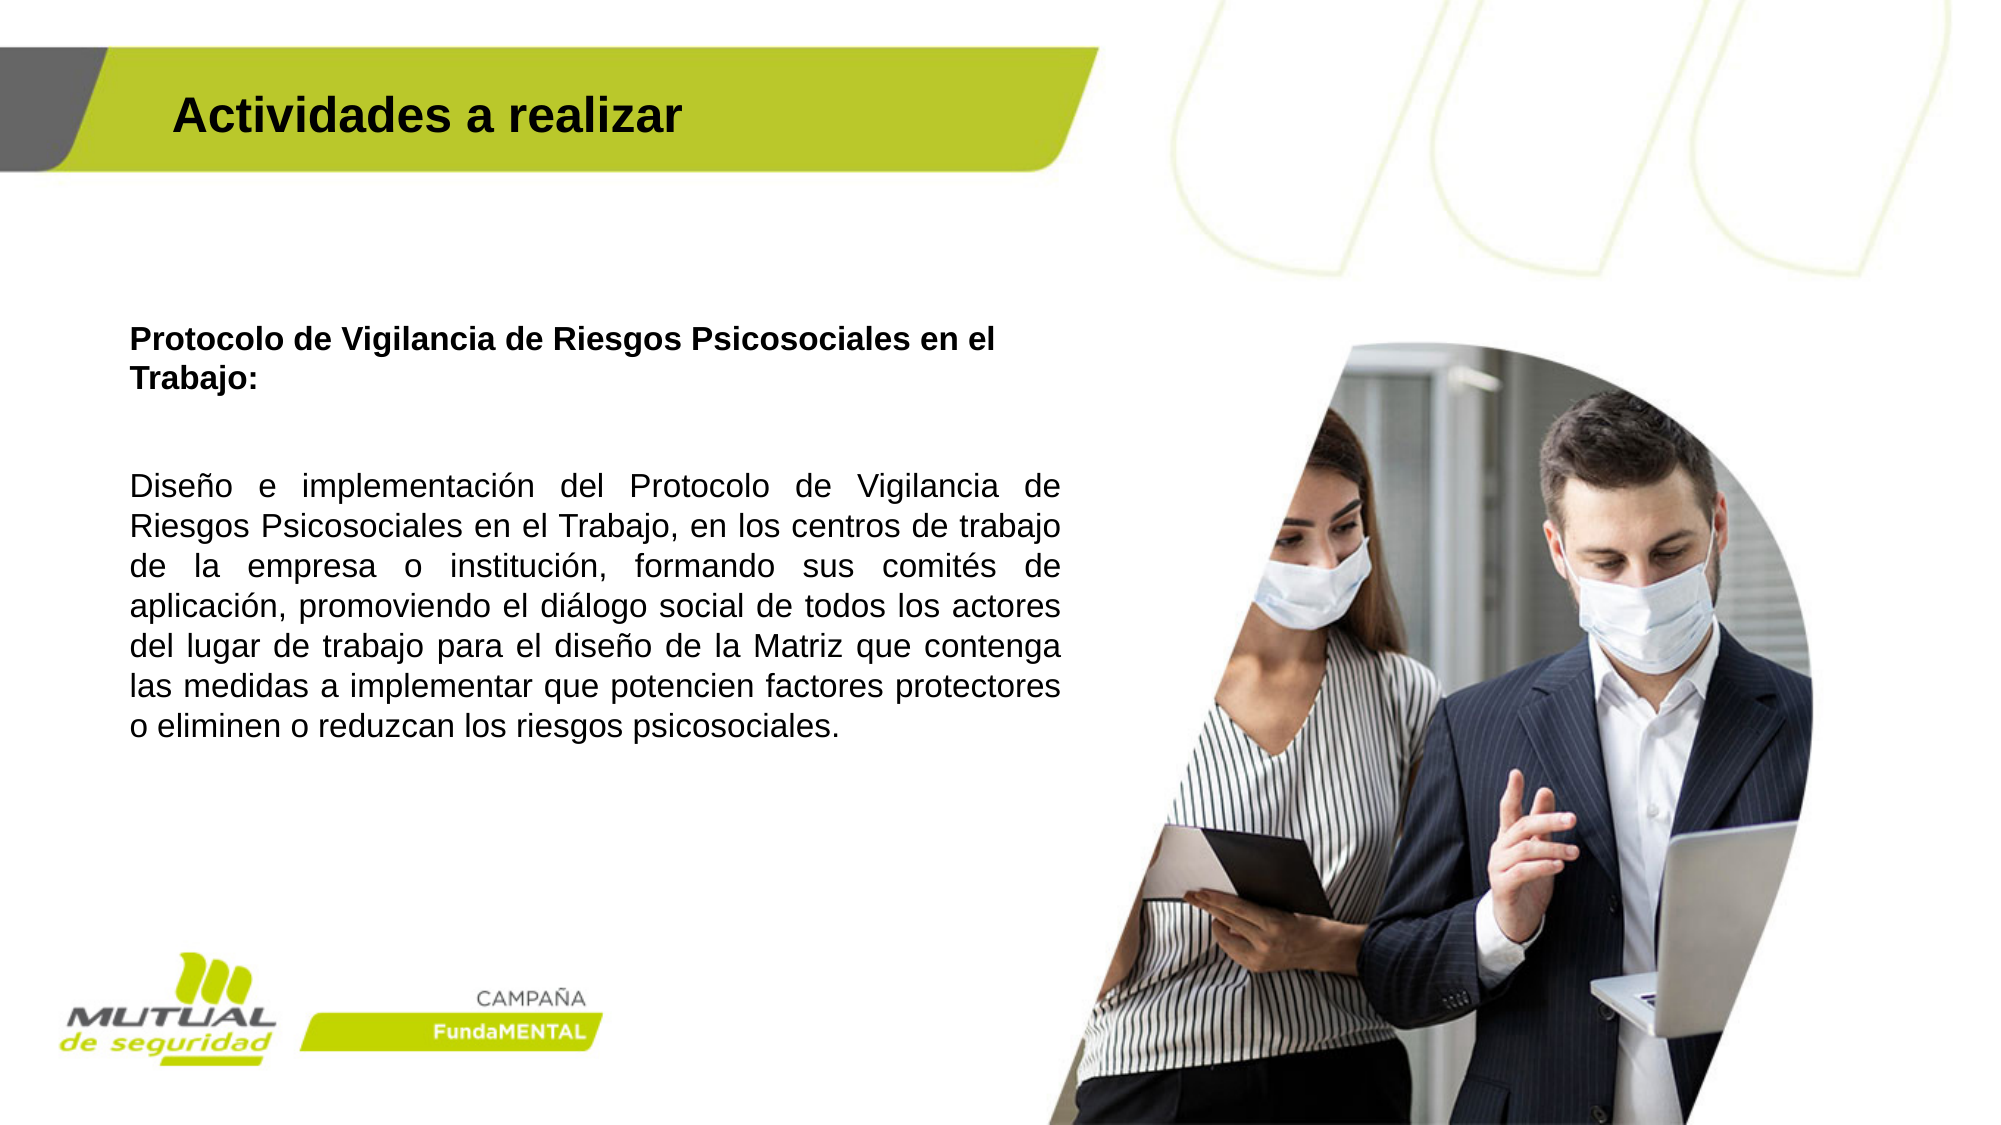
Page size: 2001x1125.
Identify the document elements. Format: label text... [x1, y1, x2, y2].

text_box Actividades a realizar [151, 72, 1179, 215]
picture [0, 0, 2000, 1125]
text_box Protocolo de Vigilancia de Riesgos Psicosociales en el Trabajo: Diseño e implementación del Protocolo de Vigilancia de Riesgos Psicosociales en el Trabajo, en los centros de trabajo de la empresa o institución, formando sus comités de aplicación, promoviendo el diálogo social de todos los actores del lugar de trabajo para el diseño de la Matriz que contenga las medidas a implementar que potencien factores protectores o eliminen o reduzcan los riesgos psicosociales. [109, 306, 1083, 819]
